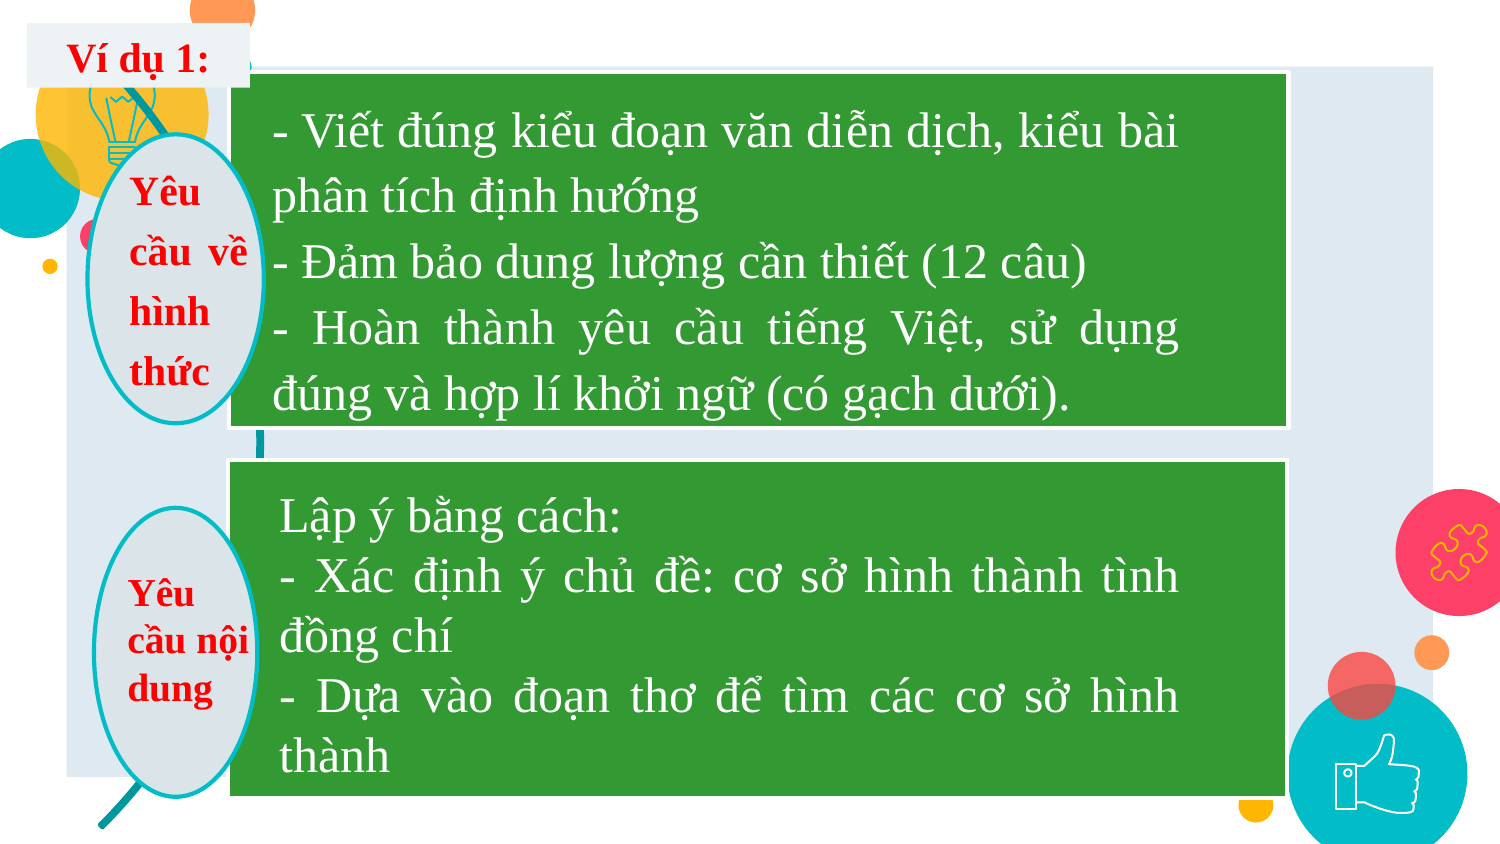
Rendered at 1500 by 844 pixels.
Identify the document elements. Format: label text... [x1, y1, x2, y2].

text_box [87, 37, 1301, 844]
text_box Ví dụ 1: [26, 22, 250, 88]
